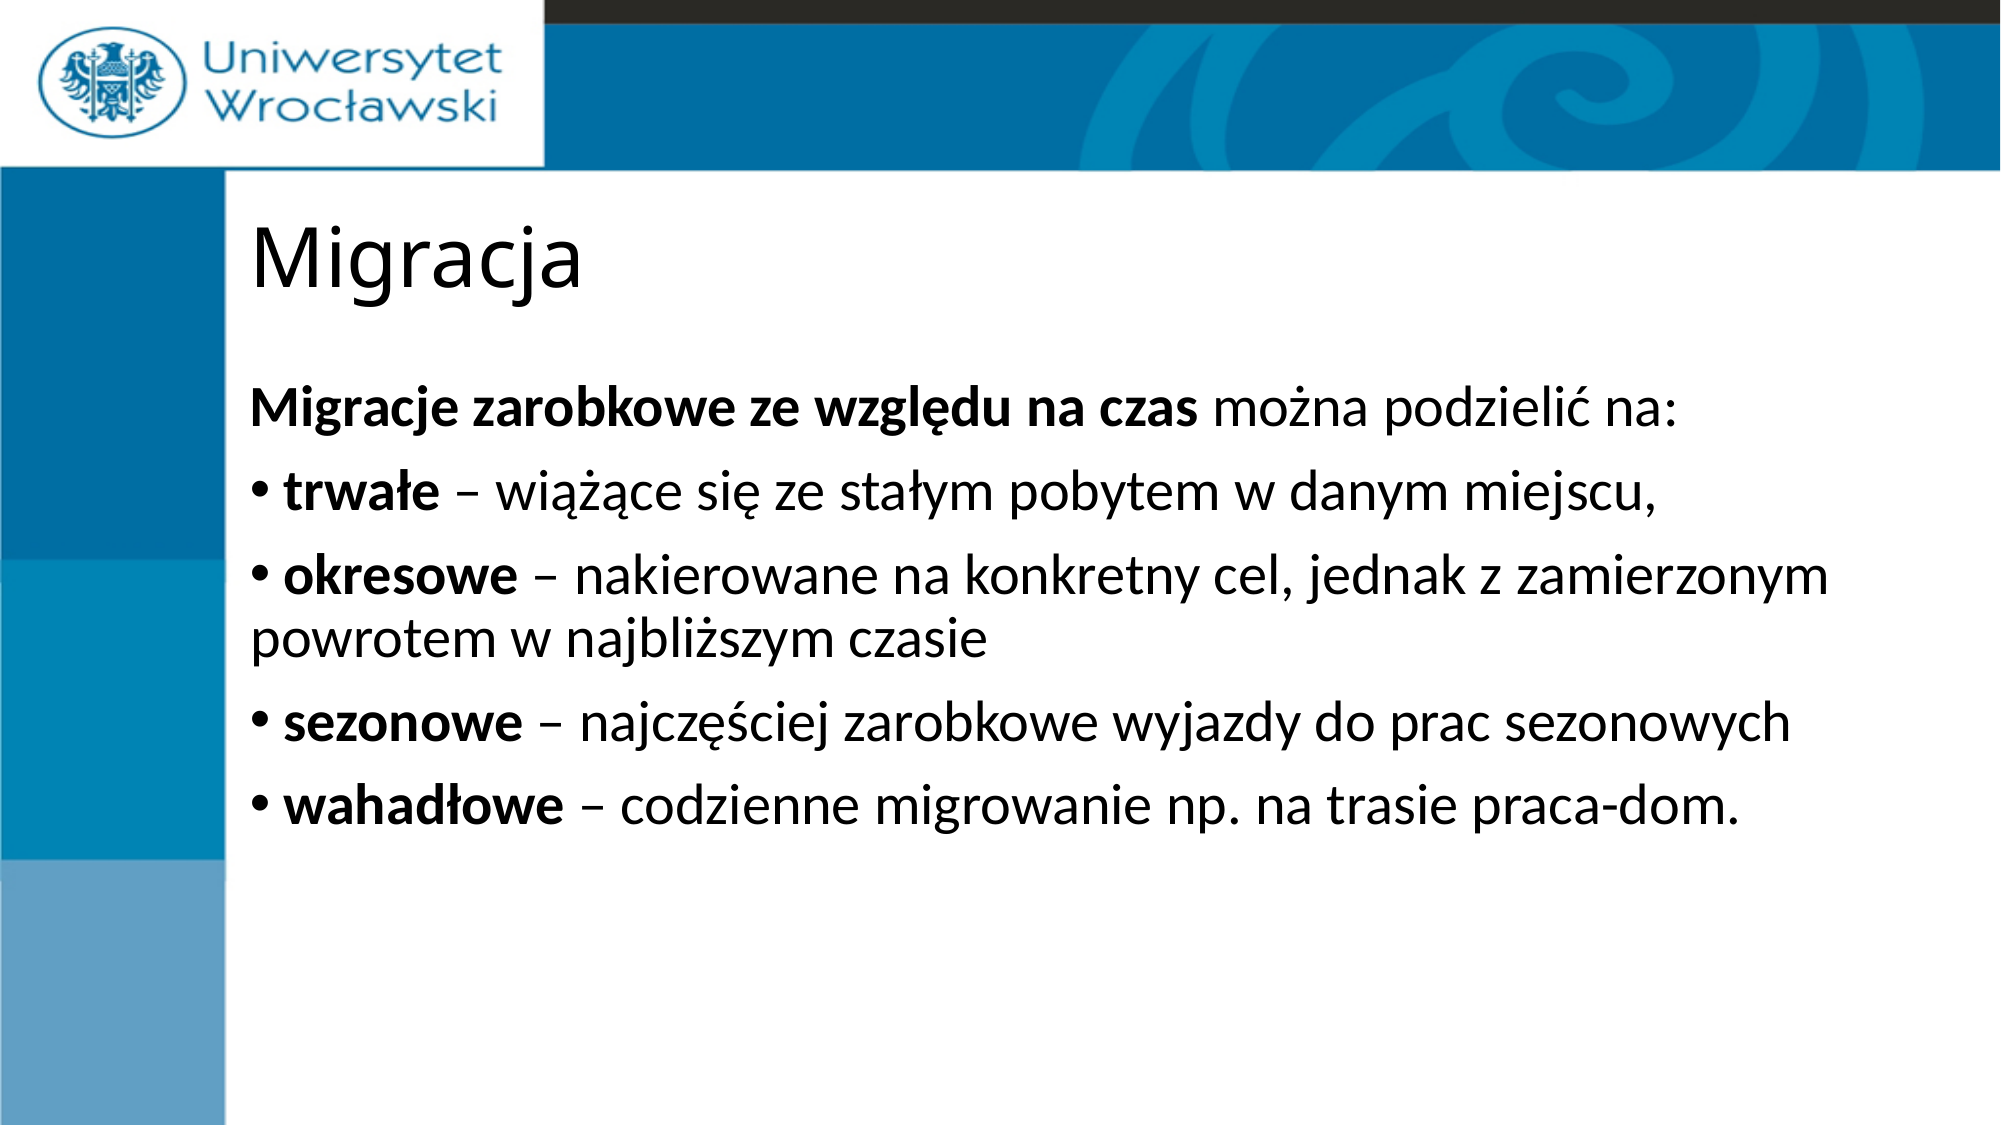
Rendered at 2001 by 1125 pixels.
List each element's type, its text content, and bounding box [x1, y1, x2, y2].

picture [0, 0, 2001, 1125]
list Migracje zarobkowe ze względu na czas można podzielić na: trwałe – wiążące się ze stałym pobytem w danym miejscu, okresowe – nakierowane na konkretny cel, jednak z zamierzonym powrotem w najbliższym czasie sezonowe – najczęściej zarobkowe wyjazdy do prac sezonowych wahadłowe – codzienne migrowanie np. na trasie praca-dom. [234, 368, 1960, 1097]
title Migracja [234, 176, 1932, 345]
